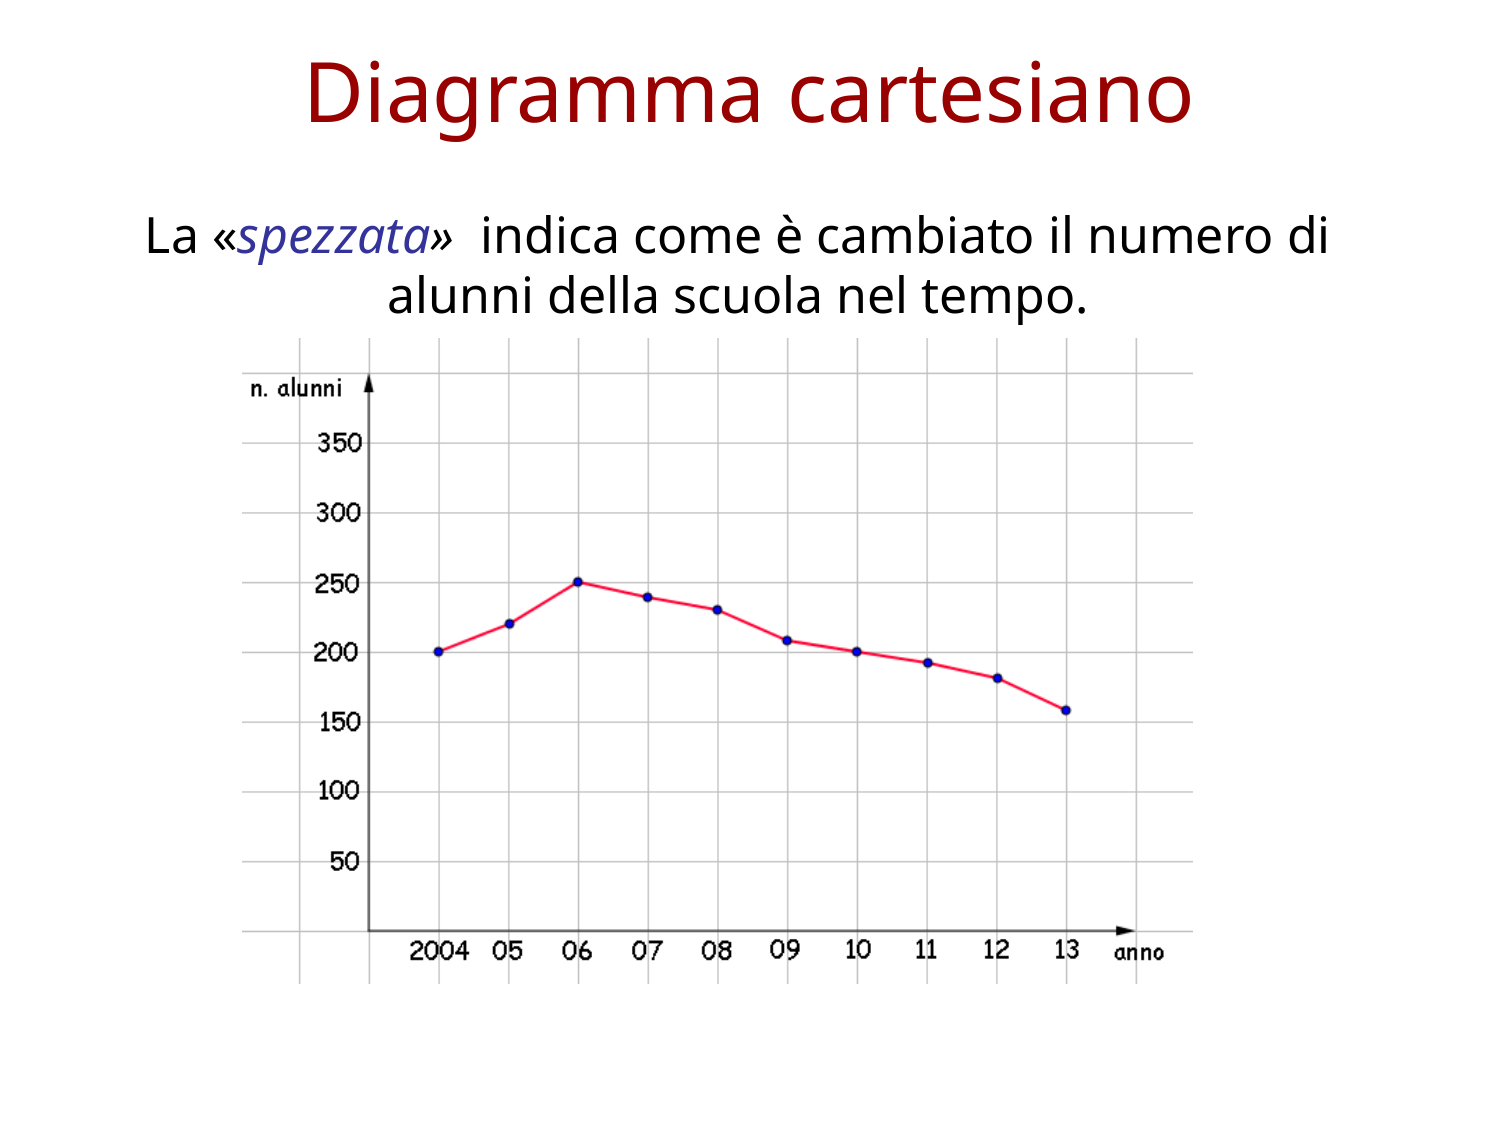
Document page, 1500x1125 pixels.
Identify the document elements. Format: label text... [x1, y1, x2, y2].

picture [241, 337, 1193, 984]
text_box Diagramma cartesiano [74, 0, 1425, 183]
text_box La «spezzata» indica come è cambiato il numero di alunni della scuola nel tempo. [64, 196, 1412, 327]
